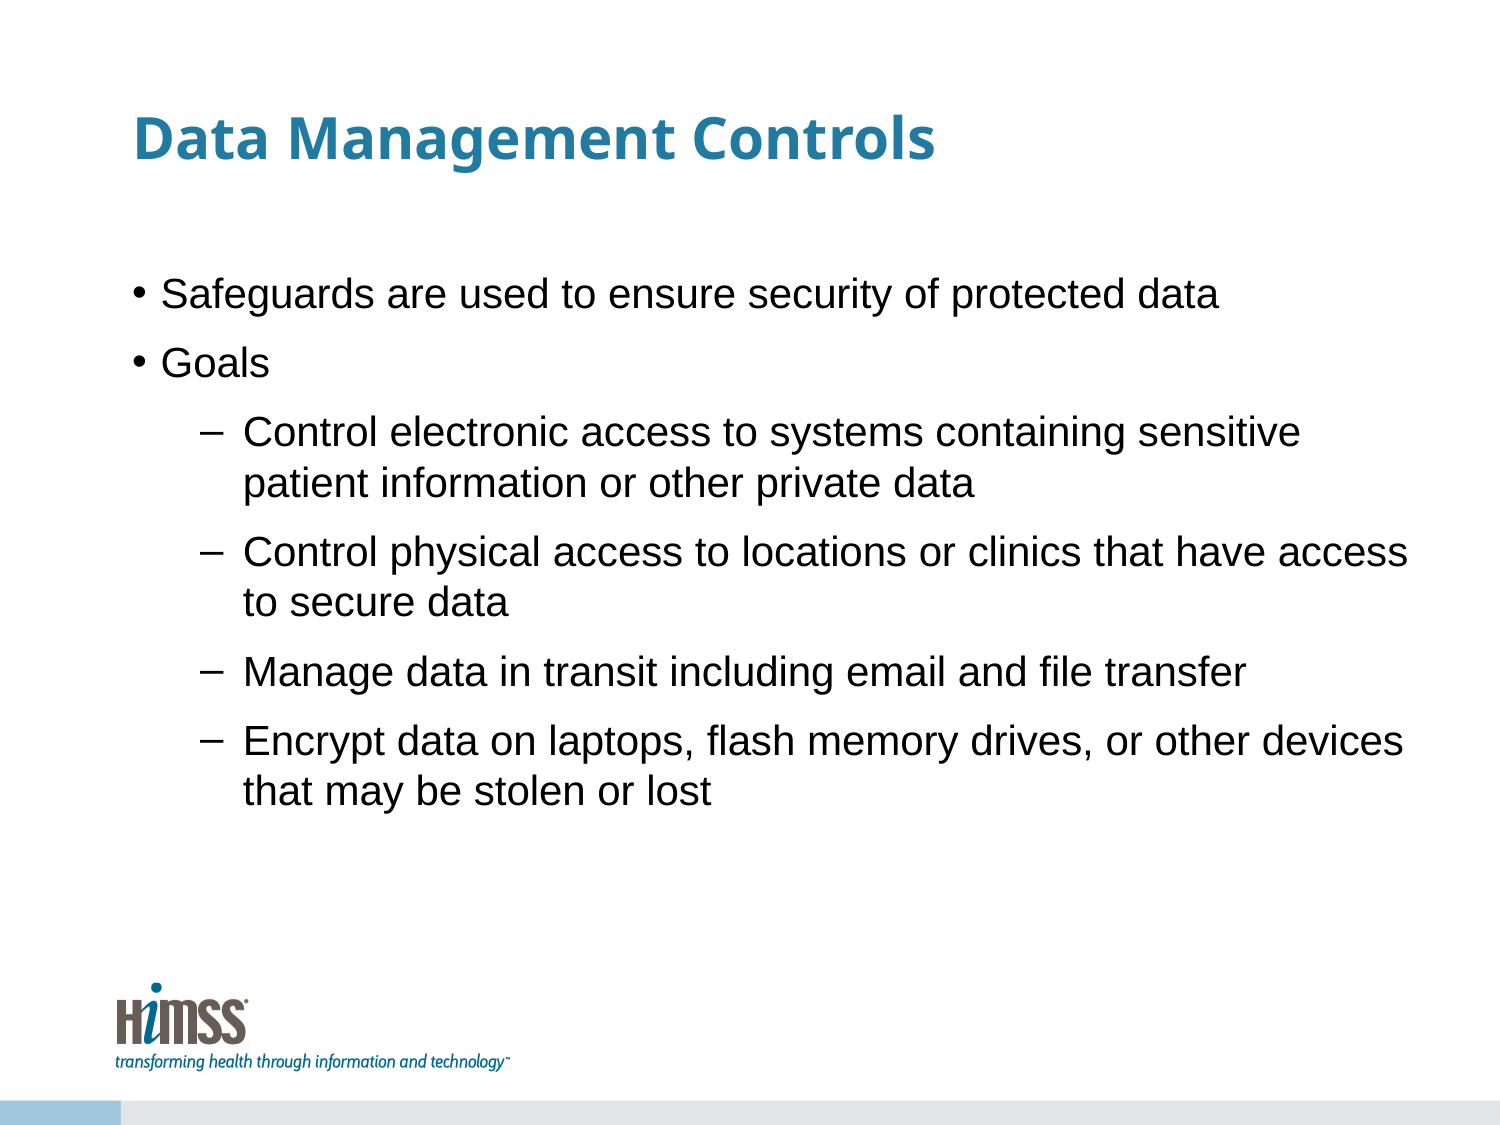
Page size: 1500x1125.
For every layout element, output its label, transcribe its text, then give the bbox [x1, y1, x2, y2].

picture [0, 0, 1500, 1125]
title Data Management Controls [117, 93, 1425, 226]
list Safeguards are used to ensure security of protected data Goals Control electronic access to systems containing sensitive patient information or other private data Control physical access to locations or clinics that have access to secure data Manage data in transit including email and file transfer Encrypt data on laptops, flash memory drives, or other devices that may be stolen or lost [117, 259, 1425, 830]
